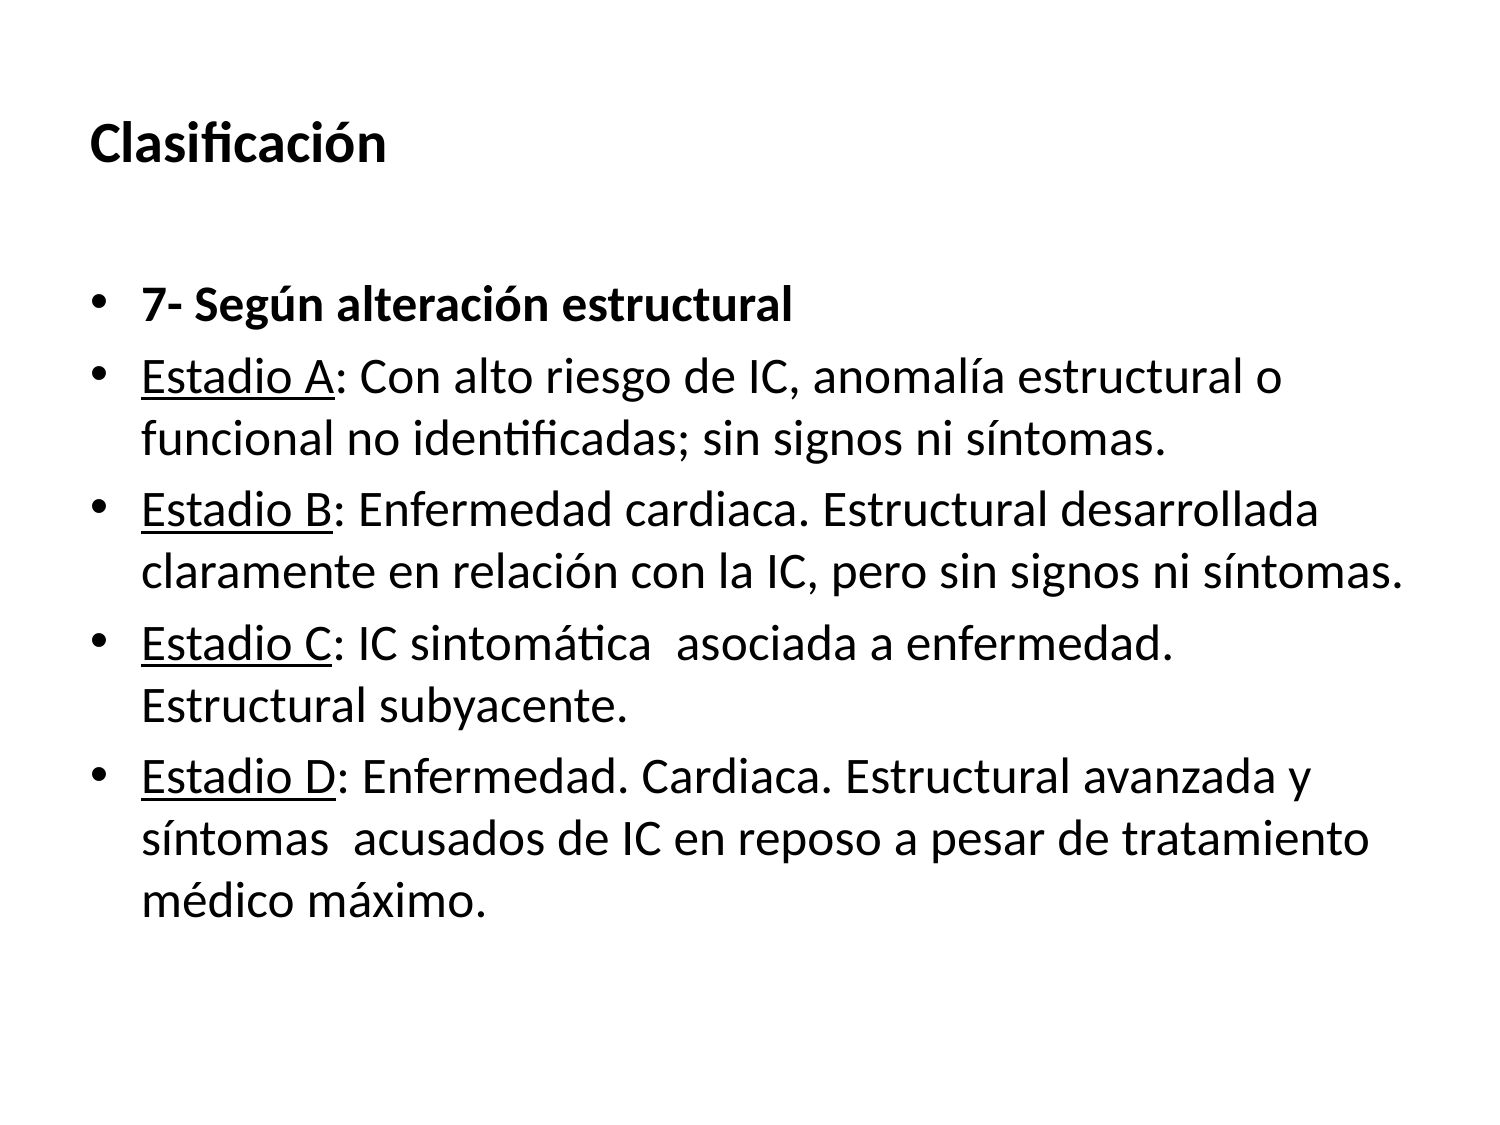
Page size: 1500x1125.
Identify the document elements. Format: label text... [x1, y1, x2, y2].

title Clasificación [75, 45, 1425, 233]
list 7- Según alteración estructural Estadio A: Con alto riesgo de IC, anomalía estructural o funcional no identificadas; sin signos ni síntomas. Estadio B: Enfermedad cardiaca. Estructural desarrollada claramente en relación con la IC, pero sin signos ni síntomas. Estadio C: IC sintomática asociada a enfermedad. Estructural subyacente. Estadio D: Enfermedad. Cardiaca. Estructural avanzada y síntomas acusados de IC en reposo a pesar de tratamiento médico máximo. [75, 262, 1425, 1005]
